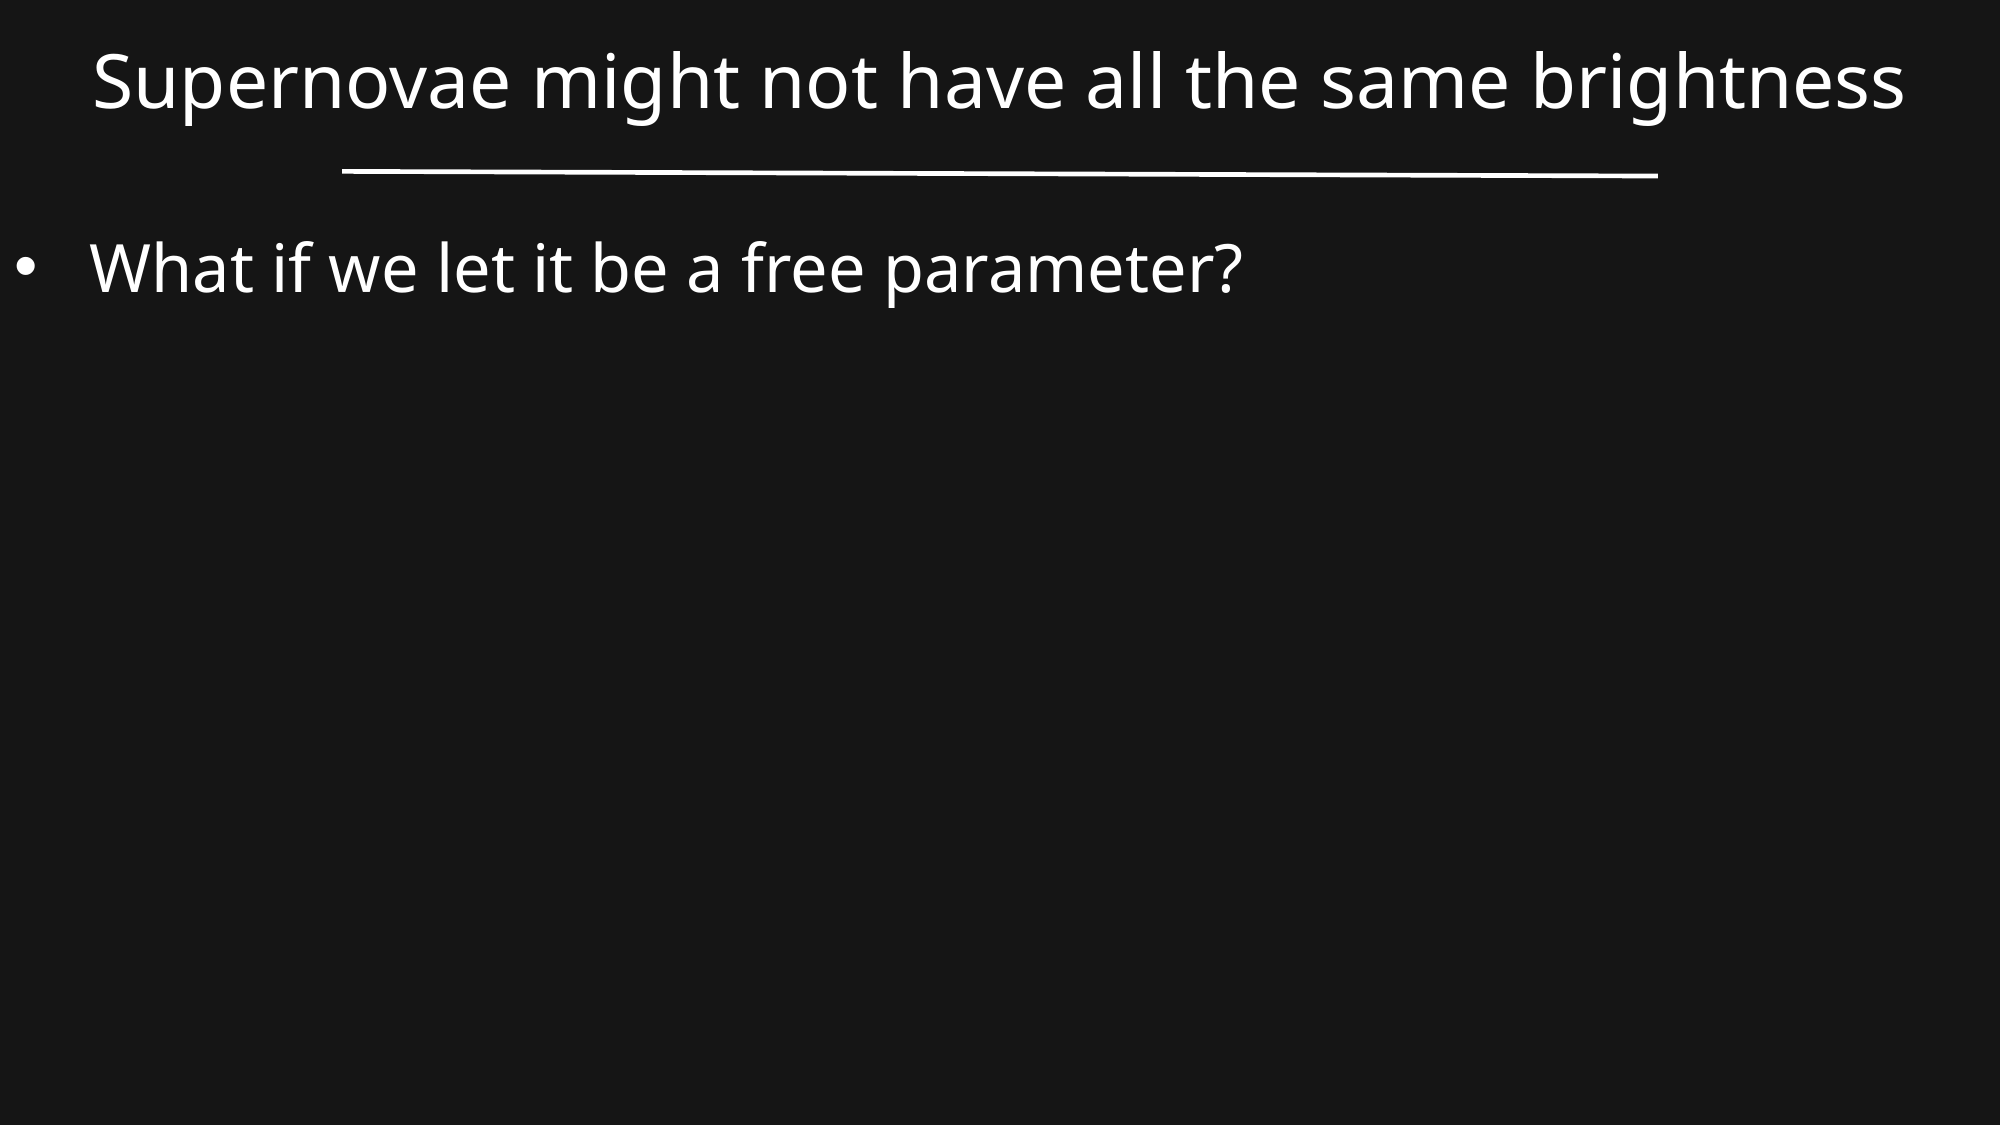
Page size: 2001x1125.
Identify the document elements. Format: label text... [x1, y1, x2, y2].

text_box Supernovae might not have all the same brightness [0, 26, 2000, 218]
text_box What if we let it be a free parameter? [0, 218, 2000, 566]
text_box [342, 171, 1658, 177]
